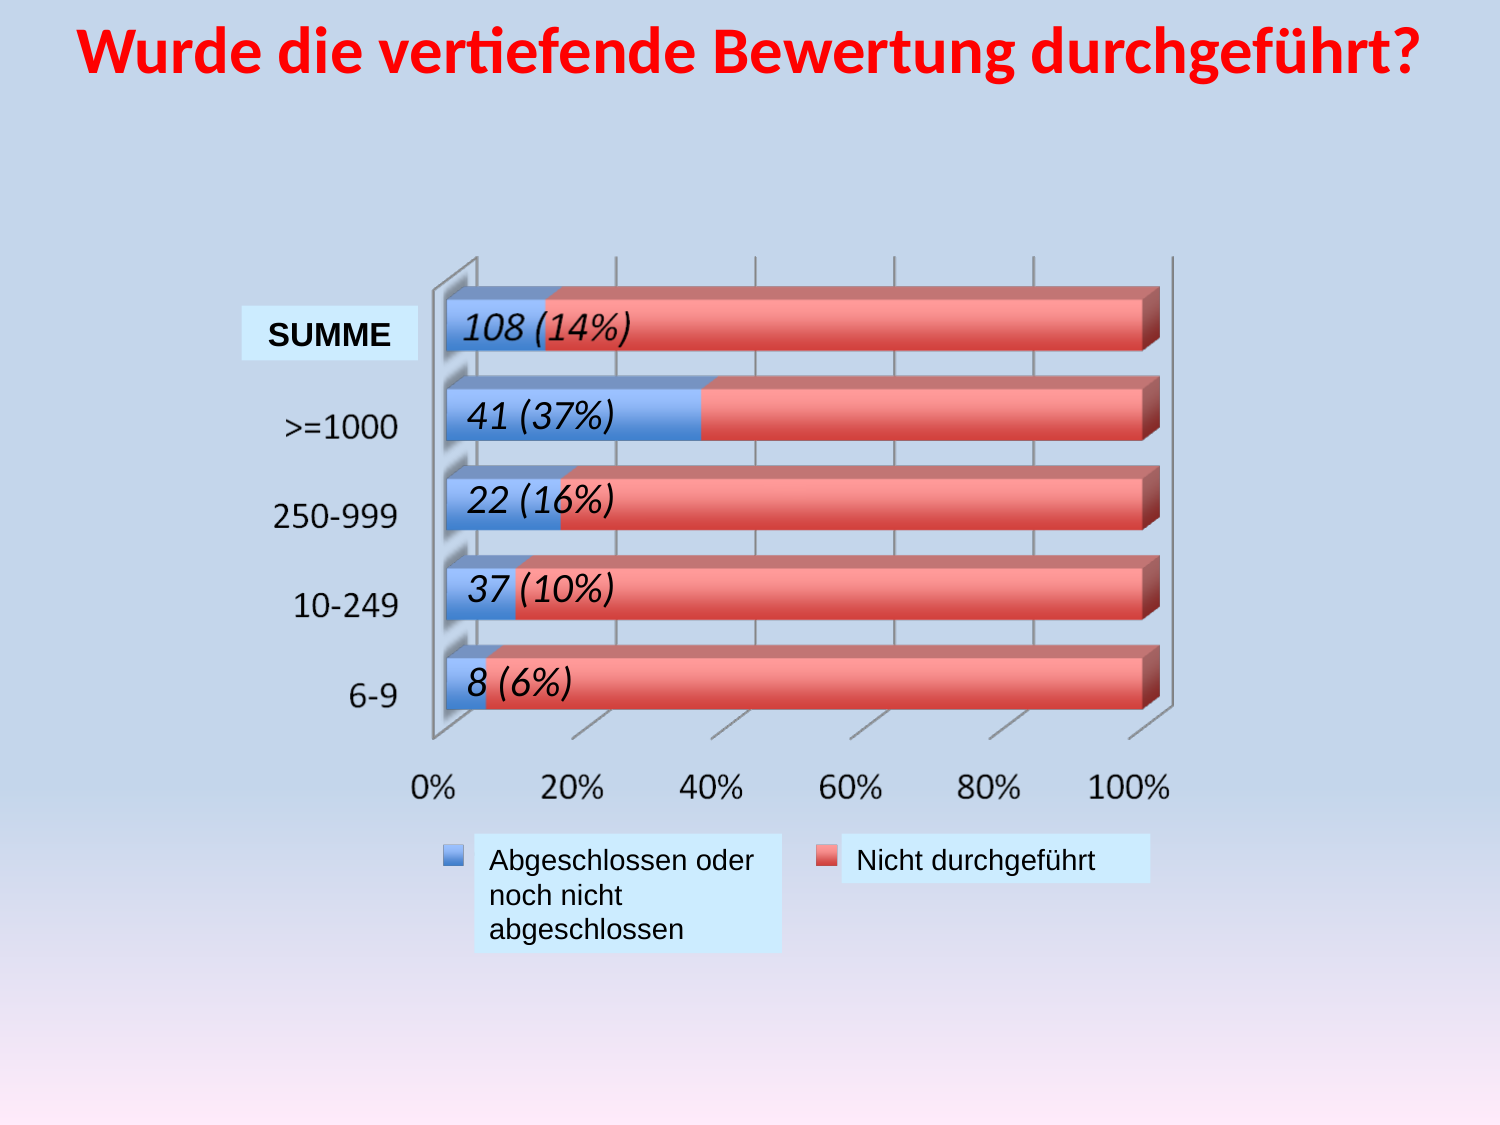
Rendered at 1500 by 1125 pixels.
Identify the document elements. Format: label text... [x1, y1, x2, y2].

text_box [241, 220, 1259, 905]
text_box Abgeschlossen oder noch nicht abgeschlossen [474, 913, 782, 954]
text_box Wurde die vertiefende Bewertung durchgeführt? [0, 0, 1500, 135]
